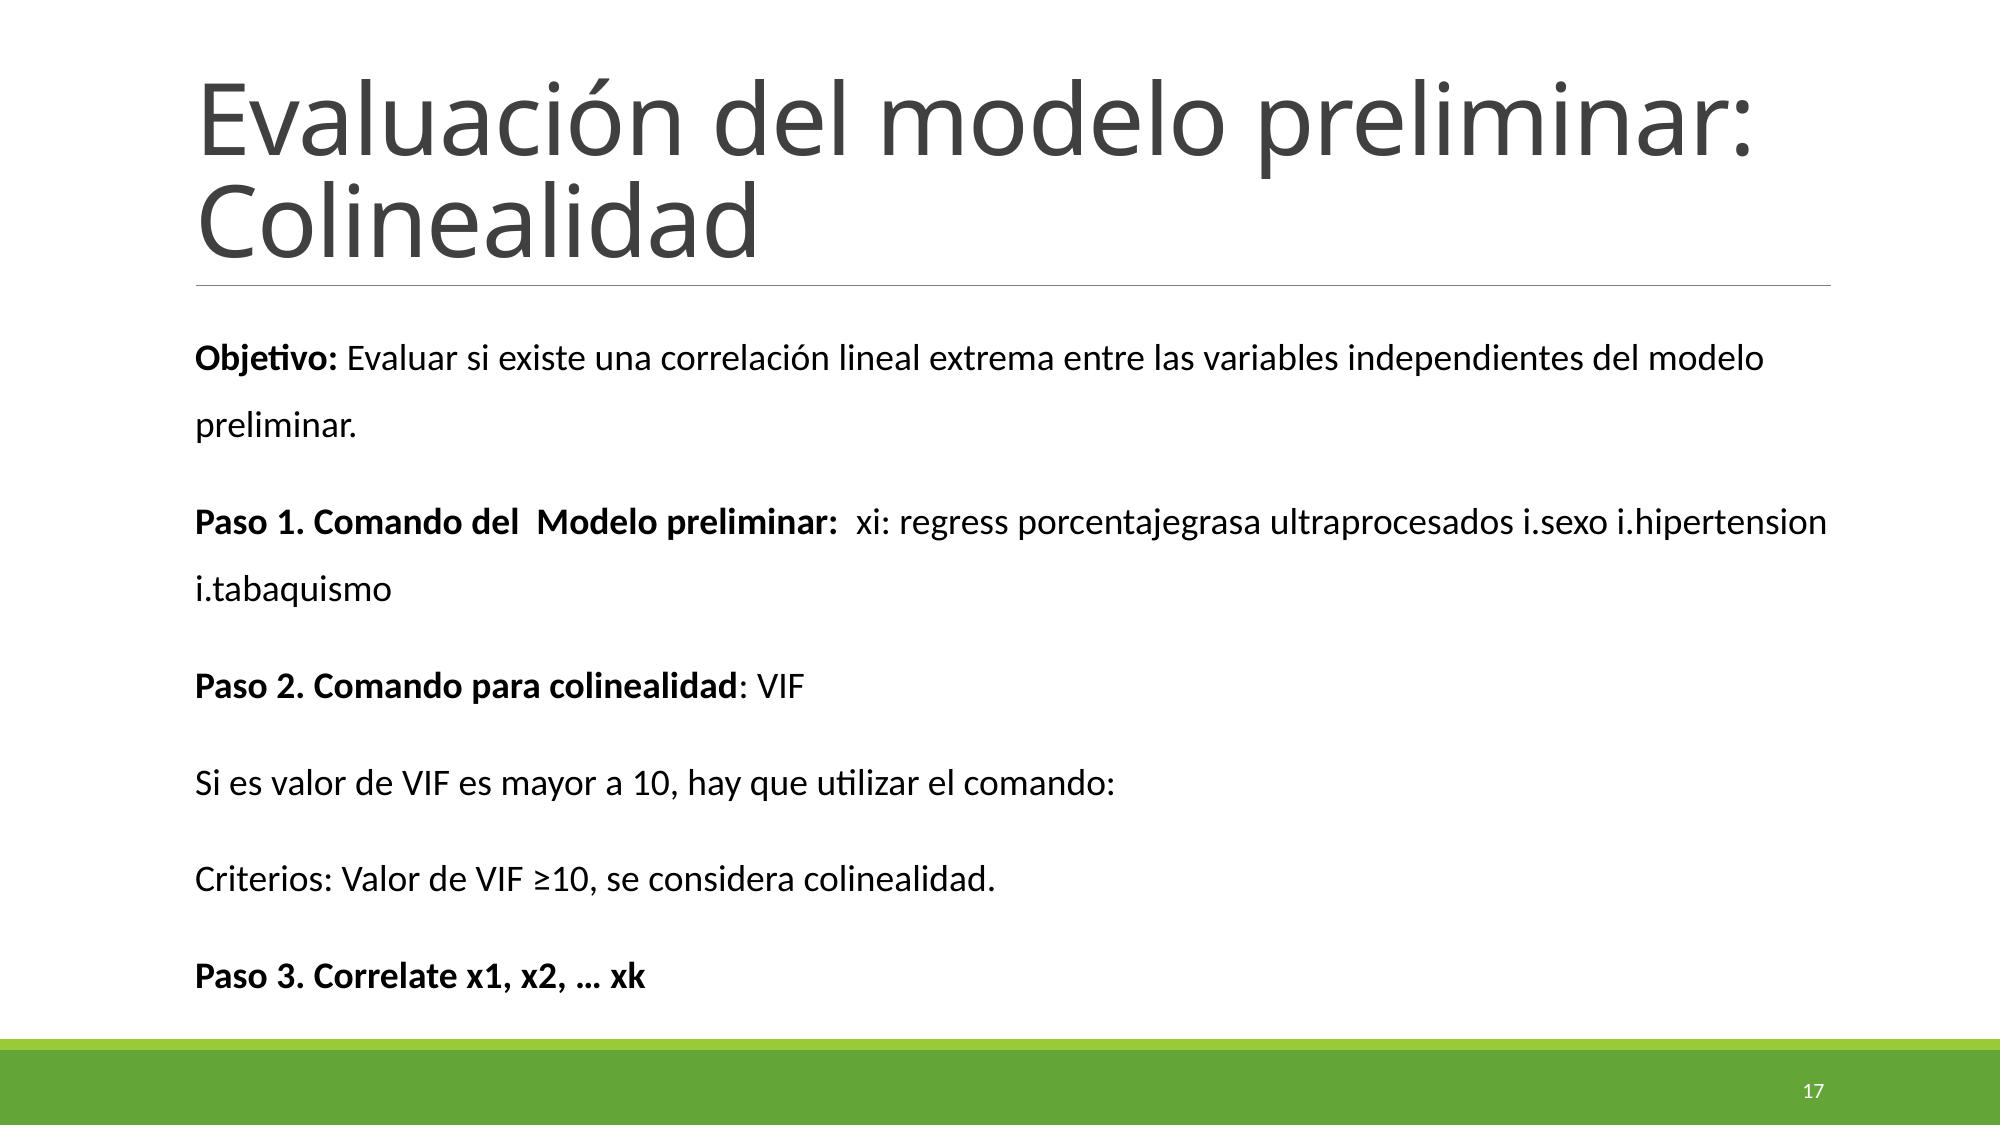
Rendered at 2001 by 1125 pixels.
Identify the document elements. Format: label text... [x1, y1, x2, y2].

list Objetivo: Evaluar si existe una correlación lineal extrema entre las variables independientes del modelo preliminar. Paso 1. Comando del Modelo preliminar: xi: regress porcentajegrasa ultraprocesados i.sexo i.hipertension i.tabaquismo Paso 2. Comando para colinealidad: VIF Si es valor de VIF es mayor a 10, hay que utilizar el comando: Criterios: Valor de VIF ≥10, se considera colinealidad. Paso 3. Correlate x1, x2, … xk [180, 302, 1830, 1033]
title Evaluación del modelo preliminar: Colinealidad [180, 47, 1830, 285]
slide_number 17 [1624, 1059, 1840, 1120]
